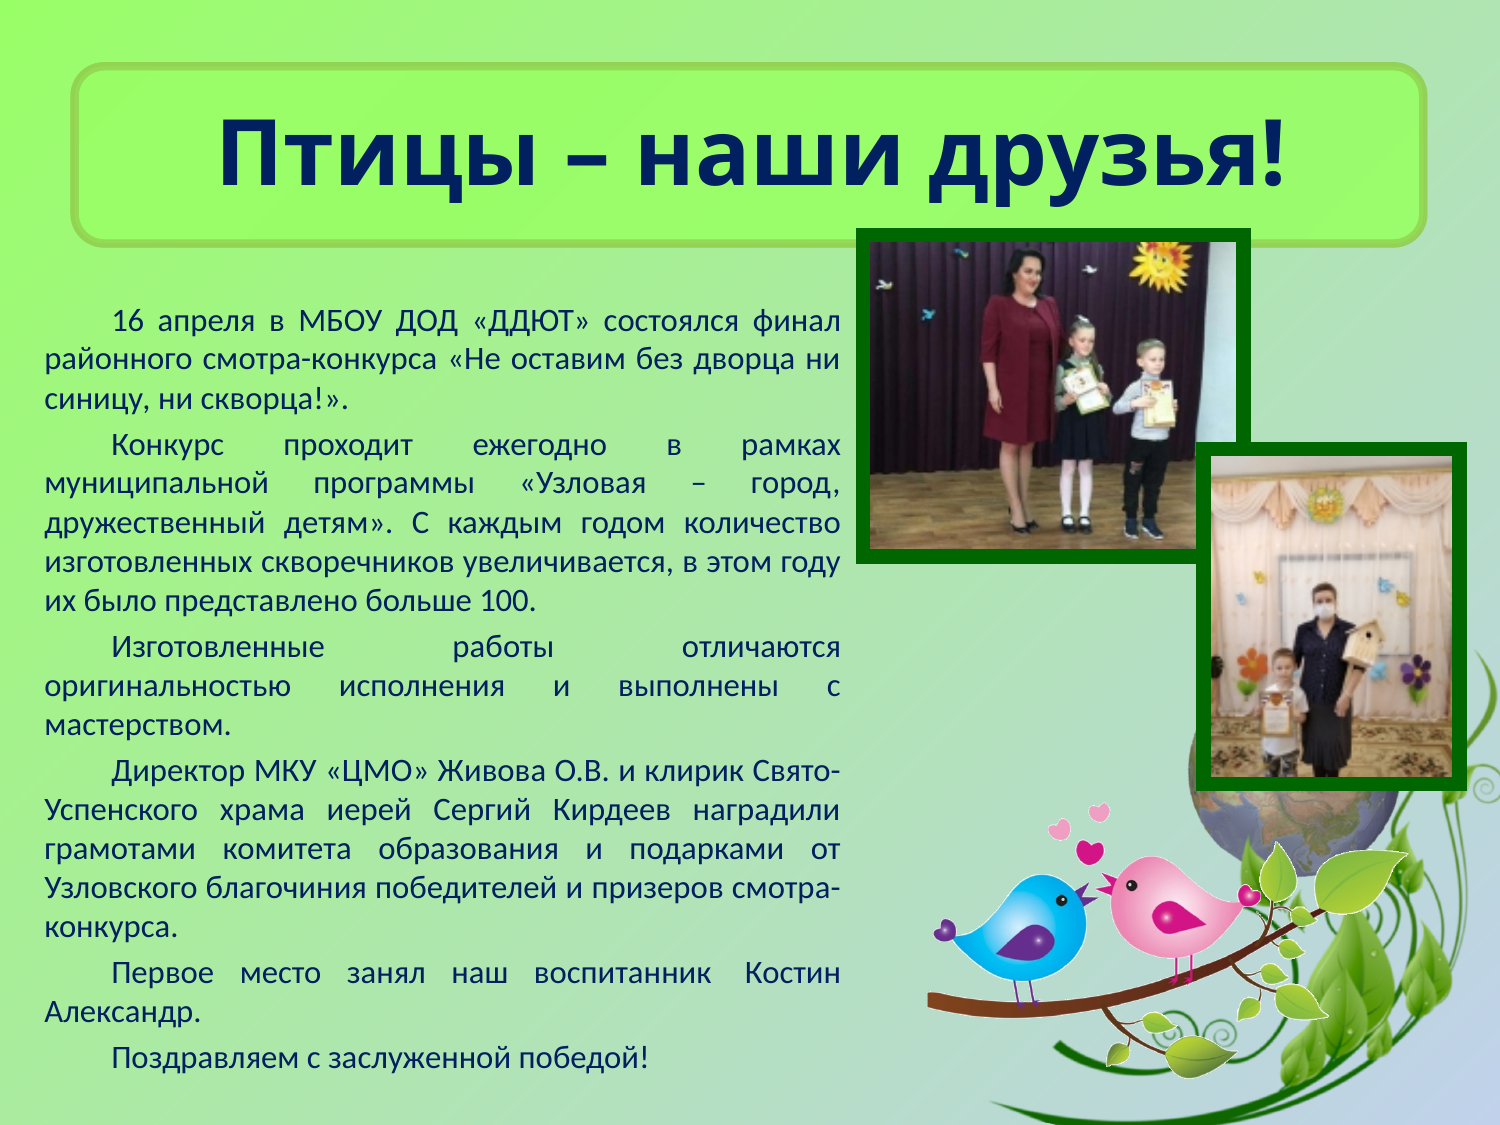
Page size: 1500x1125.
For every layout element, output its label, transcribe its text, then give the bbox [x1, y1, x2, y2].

title Птицы – наши друзья! [76, 54, 1427, 243]
picture [870, 241, 1500, 1125]
list 16 апреля в МБОУ ДОД «ДДЮТ» состоялся финал районного смотра-конкурса «Не оставим без дворца ни синицу, ни скворца!». Конкурс проходит ежегодно в рамках муниципальной программы «Узловая – город, дружественный детям». С каждым годом количество изготовленных скворечников увеличивается, в этом году их было представлено больше 100. Изготовленные работы отличаются оригинальностью исполнения и выполнены с мастерством. Директор МКУ «ЦМО» Живова О.В. и клирик Свято-Успенского храма иерей Сергий Кирдеев наградили грамотами комитета образования и подарками от Узловского благочиния победителей и призеров смотра-конкурса. Первое место занял наш воспитанник Костин Александр. Поздравляем с заслуженной победой! [29, 290, 857, 1094]
